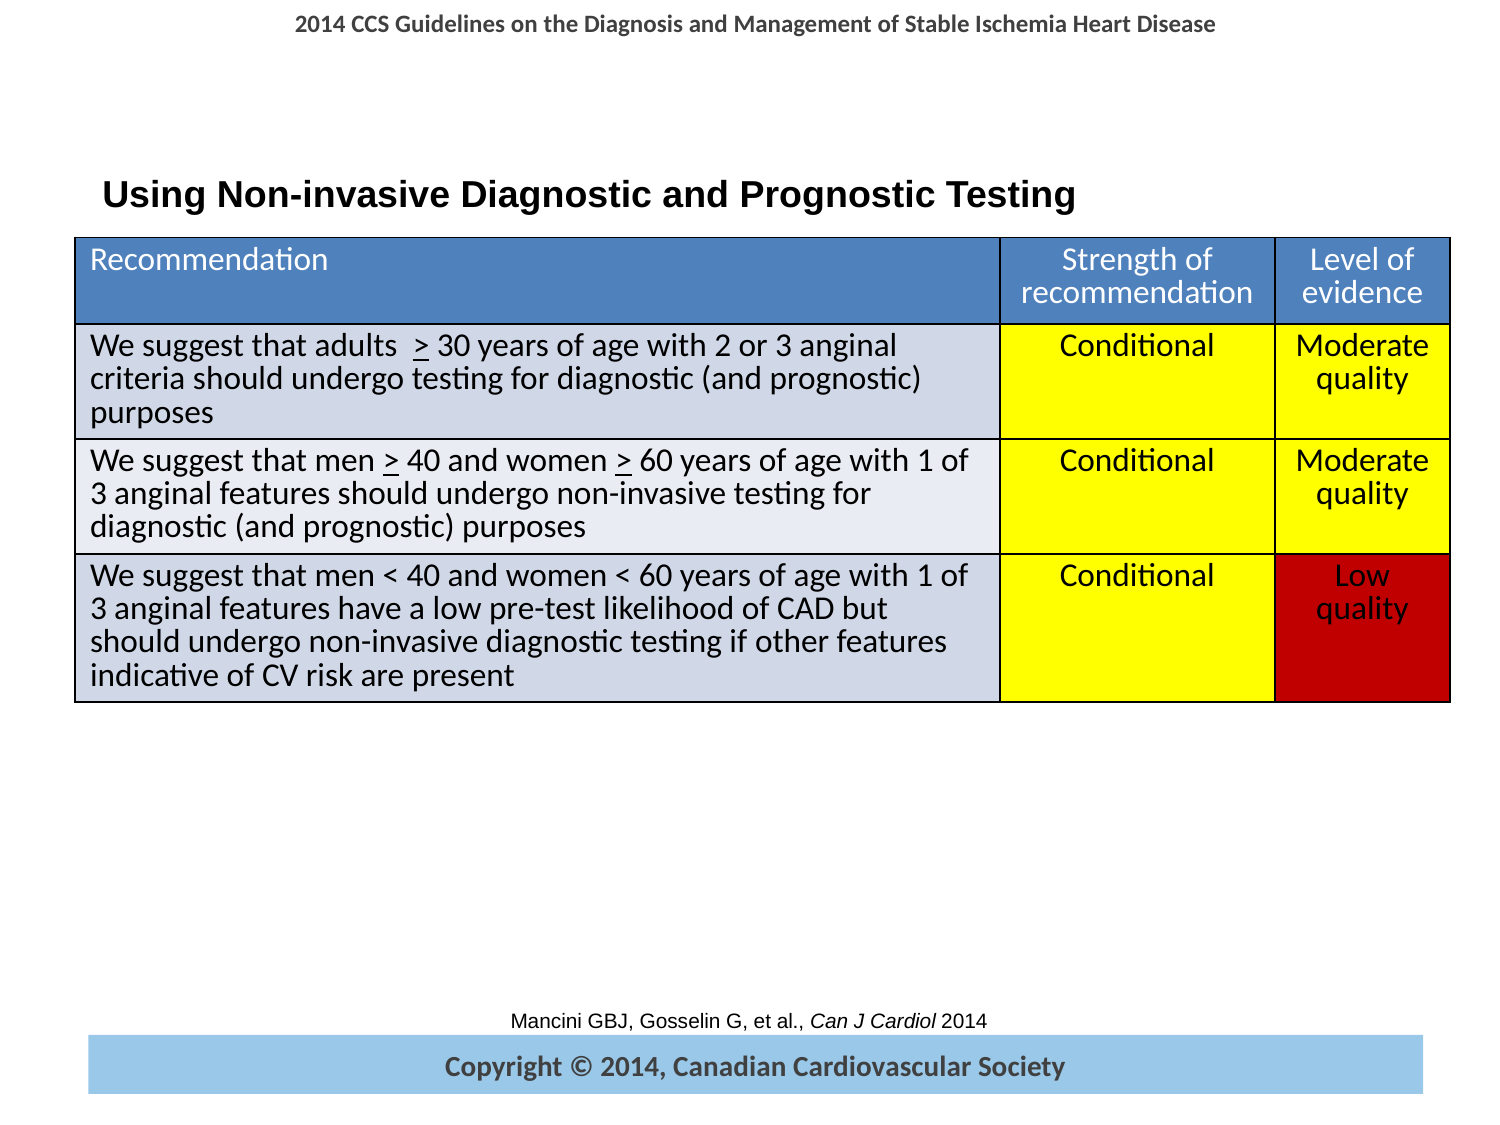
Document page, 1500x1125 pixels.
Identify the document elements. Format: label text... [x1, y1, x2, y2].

table_header Recommendation [76, 238, 999, 323]
table_cell Conditional [1001, 440, 1274, 553]
table_cell Moderate quality [1276, 440, 1449, 553]
table_cell We suggest that adults > 30 years of age with 2 or 3 anginal criteria should undergo testing for diagnostic (and prognostic) purposes [76, 325, 999, 438]
table_header Level of evidence [1276, 238, 1449, 323]
table_cell Conditional [1001, 555, 1274, 701]
table_cell We suggest that men < 40 and women < 60 years of age with 1 of 3 anginal features have a low pre-test likelihood of CAD but should undergo non-invasive diagnostic testing if other features indicative of CV risk are present [76, 555, 999, 701]
table_cell Moderate quality [1276, 325, 1449, 438]
table_cell Conditional [1001, 325, 1274, 438]
text_box Using Non-invasive Diagnostic and Prognostic Testing [87, 162, 1150, 223]
table_cell We suggest that men > 40 and women > 60 years of age with 1 of 3 anginal features should undergo non-invasive testing for diagnostic (and prognostic) purposes [76, 440, 999, 553]
table_cell Low quality [1276, 555, 1449, 701]
table_header Strength of recommendation [1001, 238, 1274, 323]
